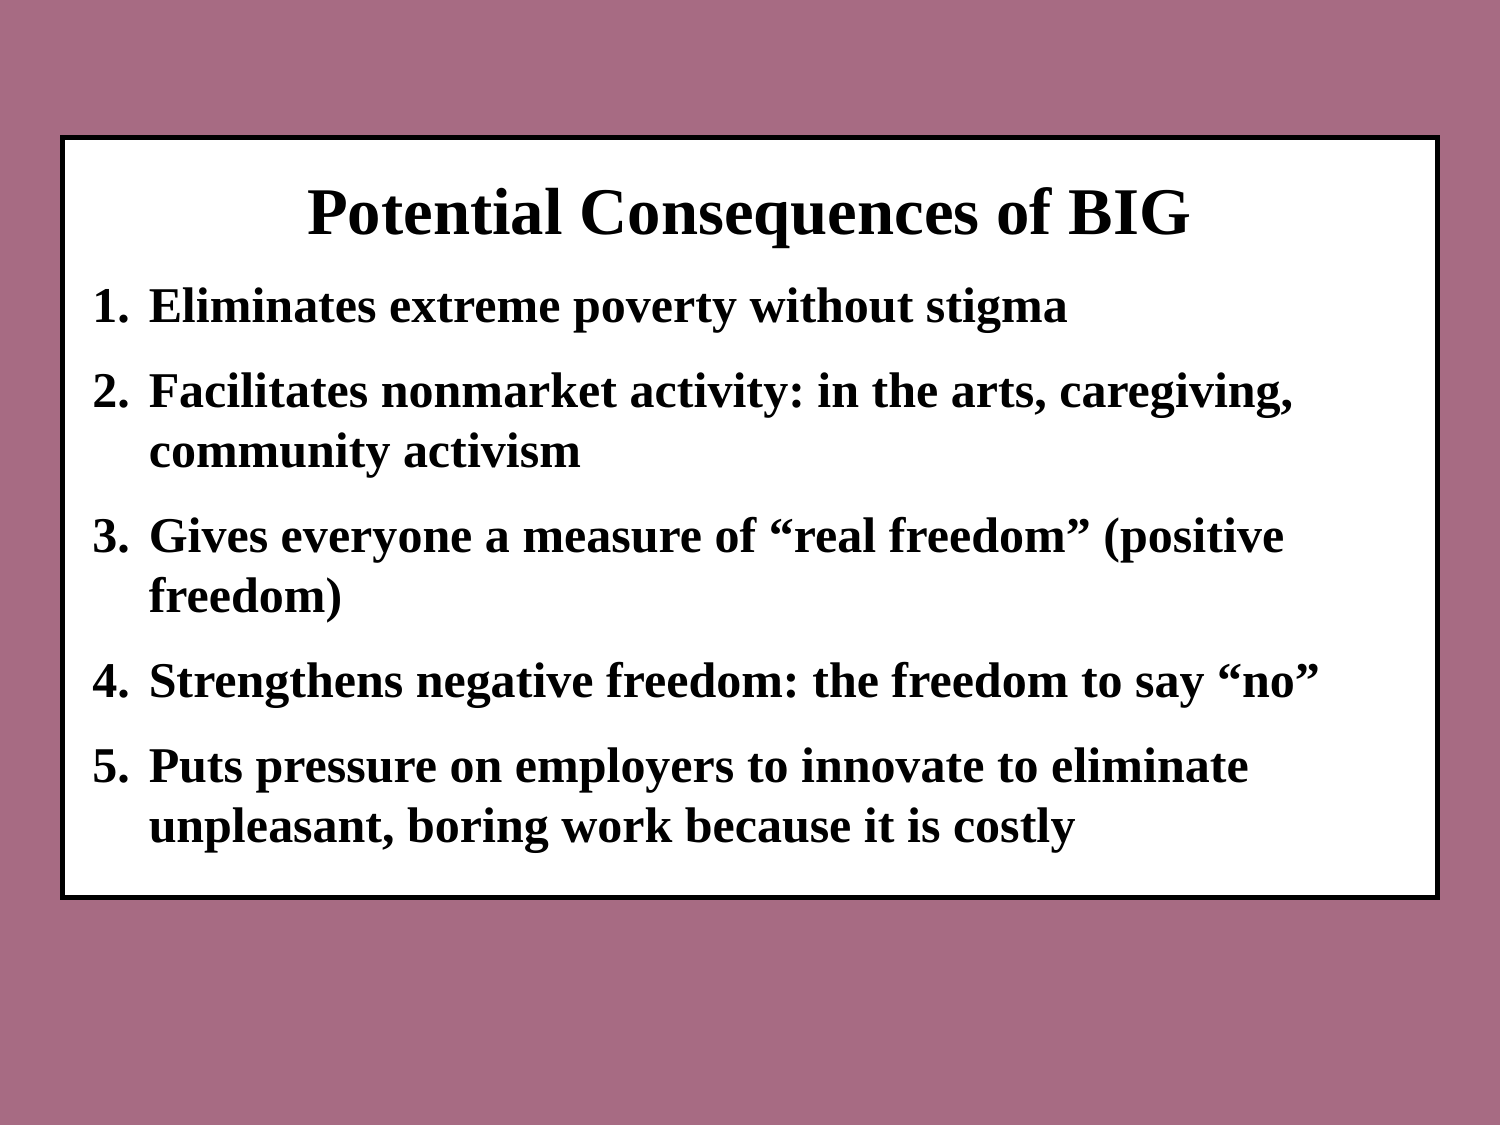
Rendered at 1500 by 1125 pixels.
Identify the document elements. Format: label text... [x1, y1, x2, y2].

text_box Potential Consequences of BIG Eliminates extreme poverty without stigma Facilitates nonmarket activity: in the arts, caregiving, community activism Gives everyone a measure of “real freedom” (positive freedom) Strengthens negative freedom: the freedom to say “no” Puts pressure on employers to innovate to eliminate unpleasant, boring work because it is costly [62, 137, 1438, 898]
